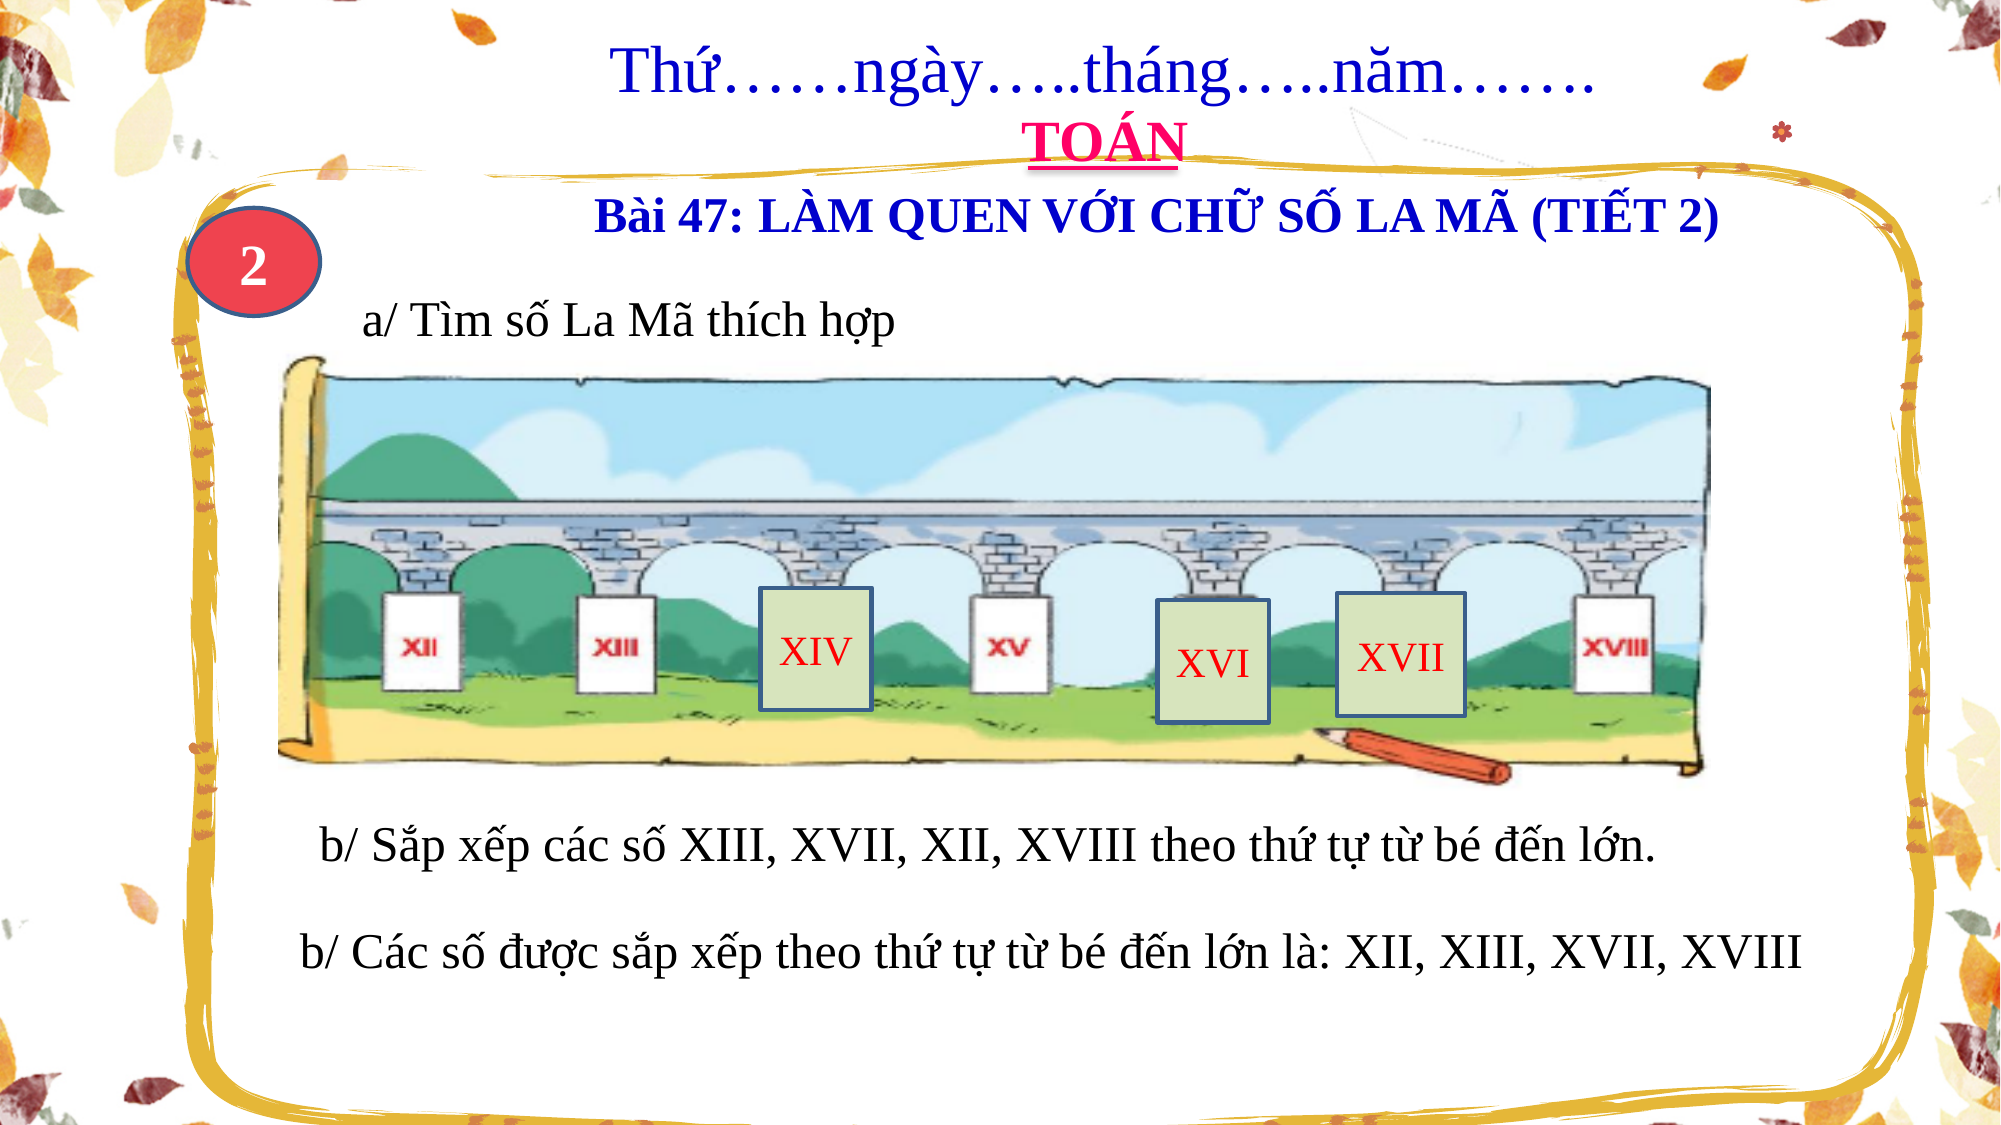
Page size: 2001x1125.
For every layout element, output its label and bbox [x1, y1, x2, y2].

picture [0, 0, 2001, 1125]
text_box [591, 17, 1618, 182]
